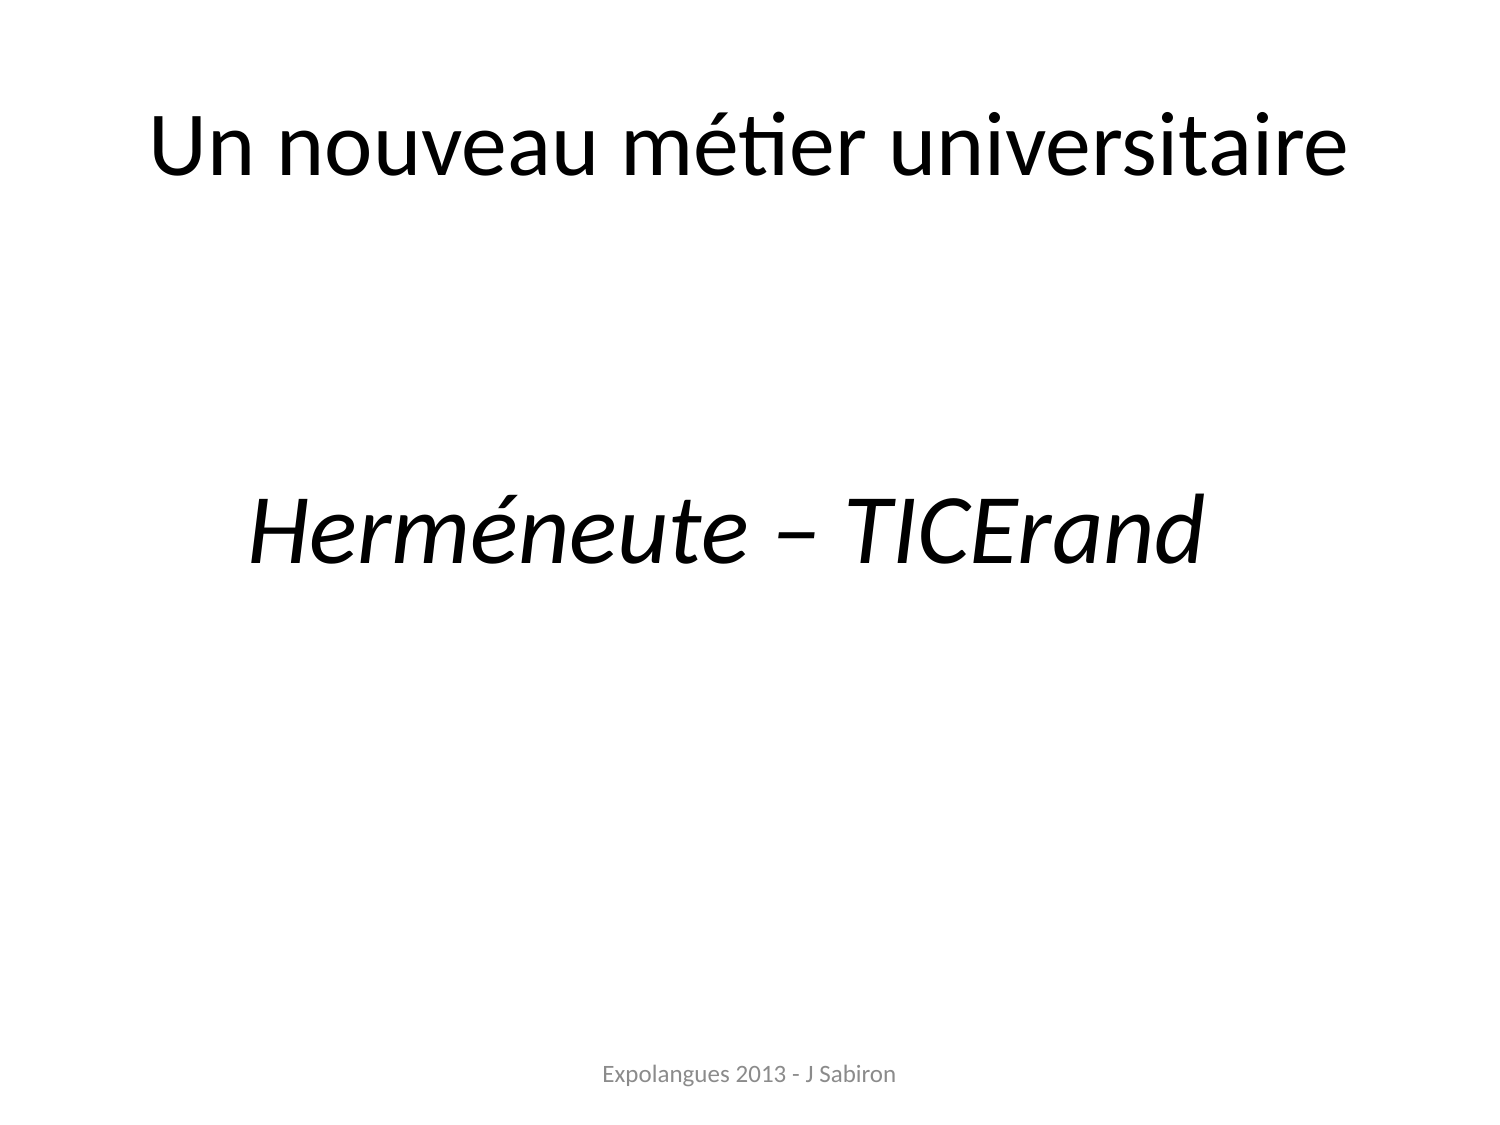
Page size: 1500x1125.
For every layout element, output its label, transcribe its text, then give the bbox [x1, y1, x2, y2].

footer Expolangues 2013 - J Sabiron [512, 1042, 988, 1103]
list Herméneute – TICErand [75, 262, 1425, 1005]
title Un nouveau métier universitaire [75, 45, 1425, 233]
